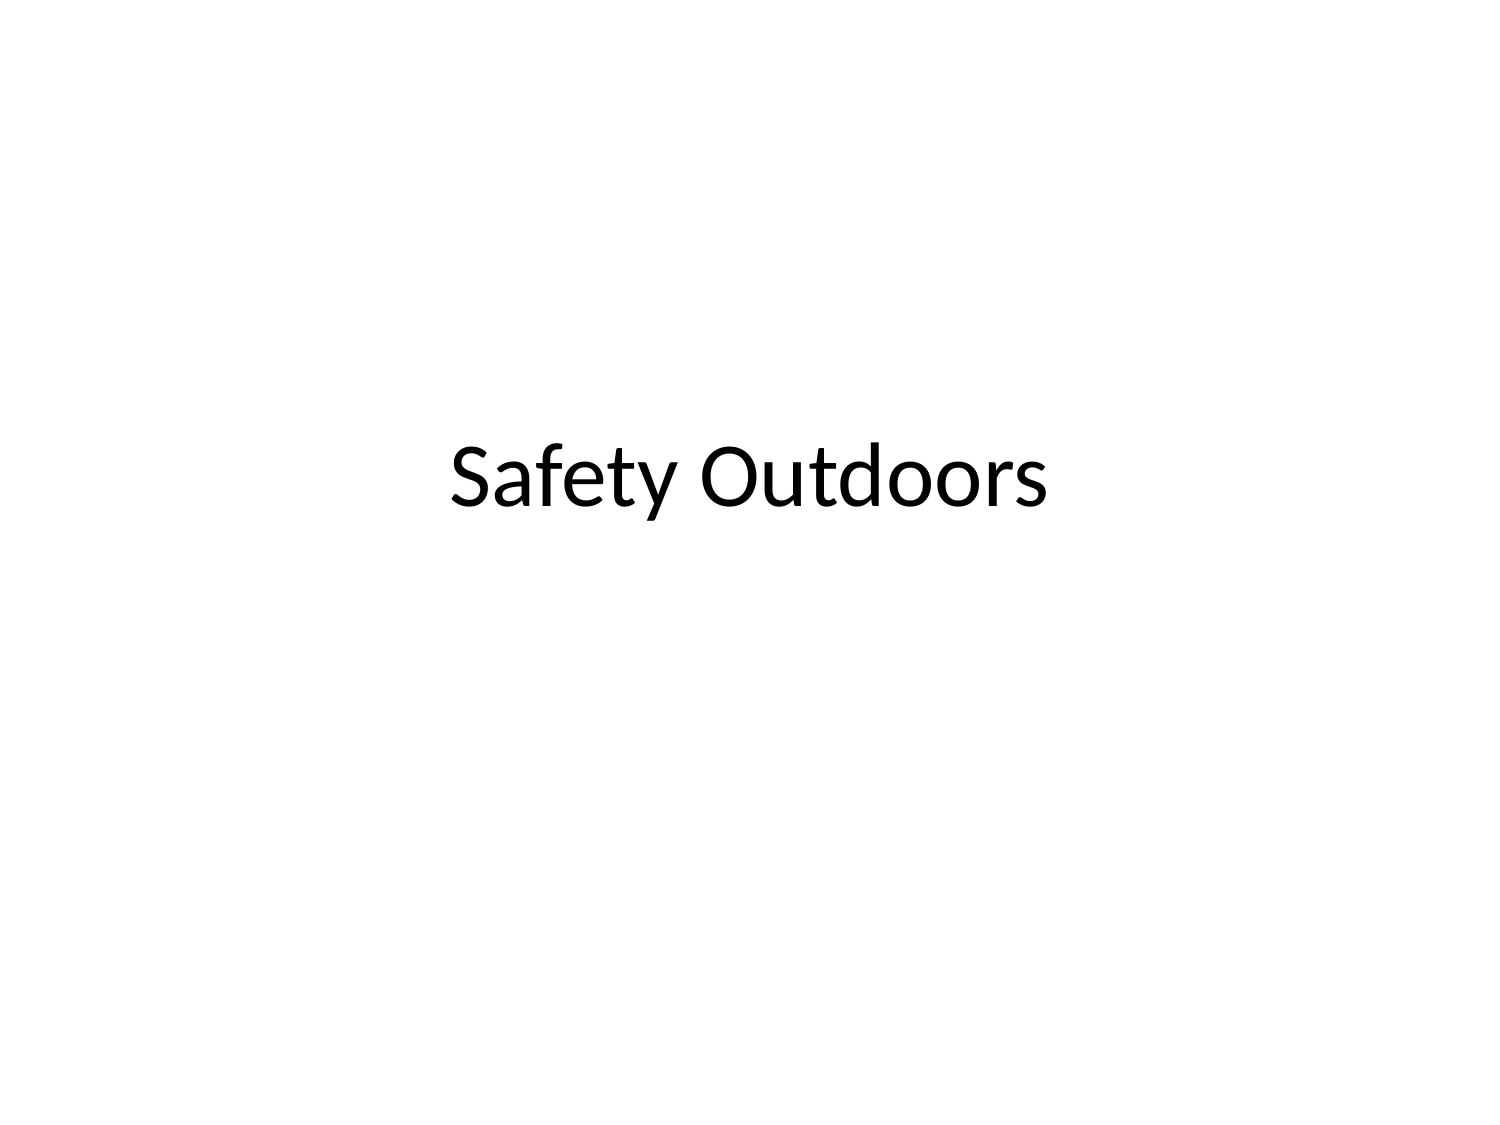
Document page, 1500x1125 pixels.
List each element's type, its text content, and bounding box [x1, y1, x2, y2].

title Safety Outdoors [112, 349, 1388, 591]
